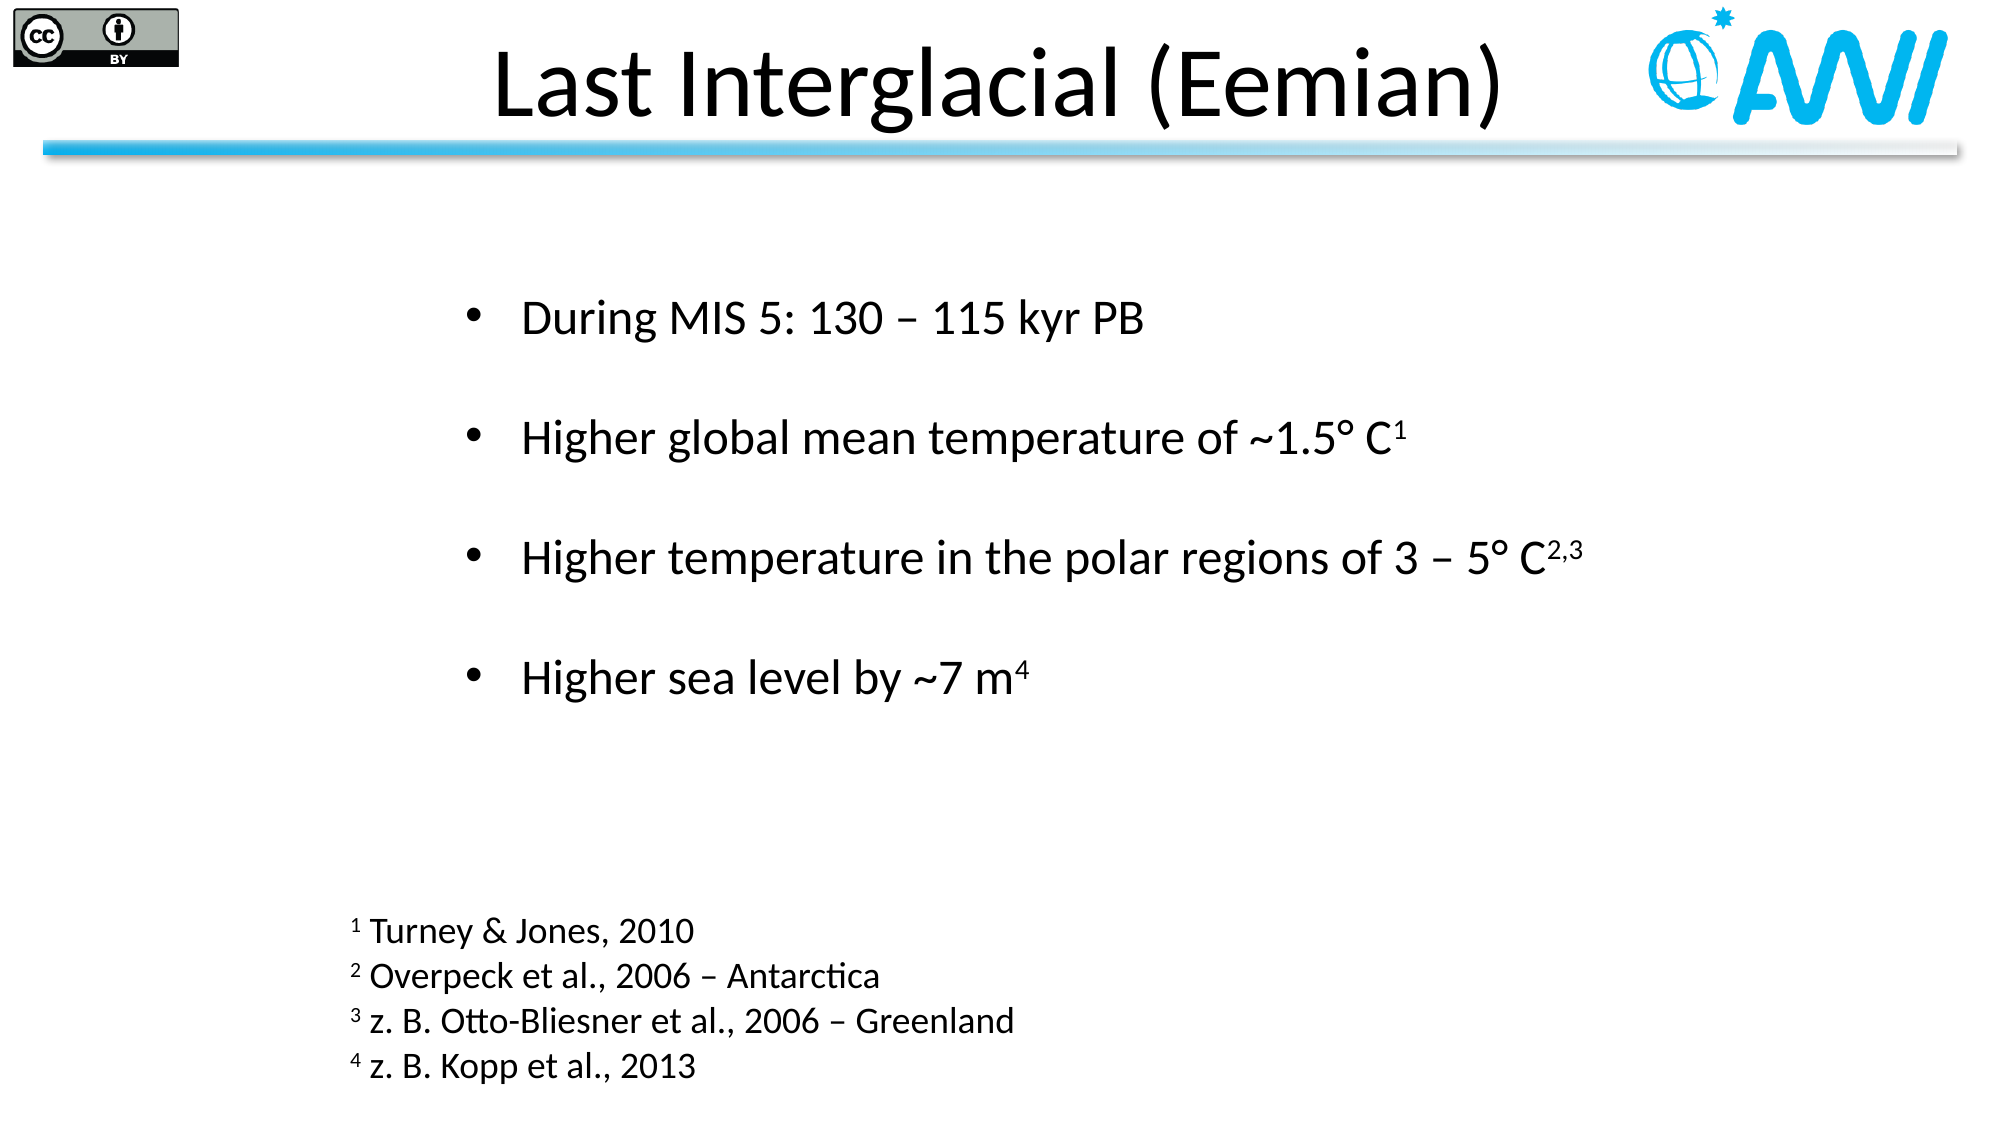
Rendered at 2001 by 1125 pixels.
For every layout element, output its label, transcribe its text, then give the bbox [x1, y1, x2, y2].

picture [1630, 0, 1963, 141]
text_box During MIS 5: 130 – 115 kyr PB Higher global mean temperature of ~1.5° C1 Higher temperature in the polar regions of 3 – 5° C2,3 Higher sea level by ~7 m4 [450, 276, 1780, 772]
text_box Last Interglacial (Eemian) [43, 9, 1630, 139]
text_box [47, 146, 1953, 150]
text_box 1 Turney & Jones, 2010 2 Overpeck et al., 2006 – Antarctica 3 z. B. Otto-Bliesner et al., 2006 – Greenland 4 z. B. Kopp et al., 2013 [335, 898, 1544, 1094]
picture [13, 8, 179, 67]
